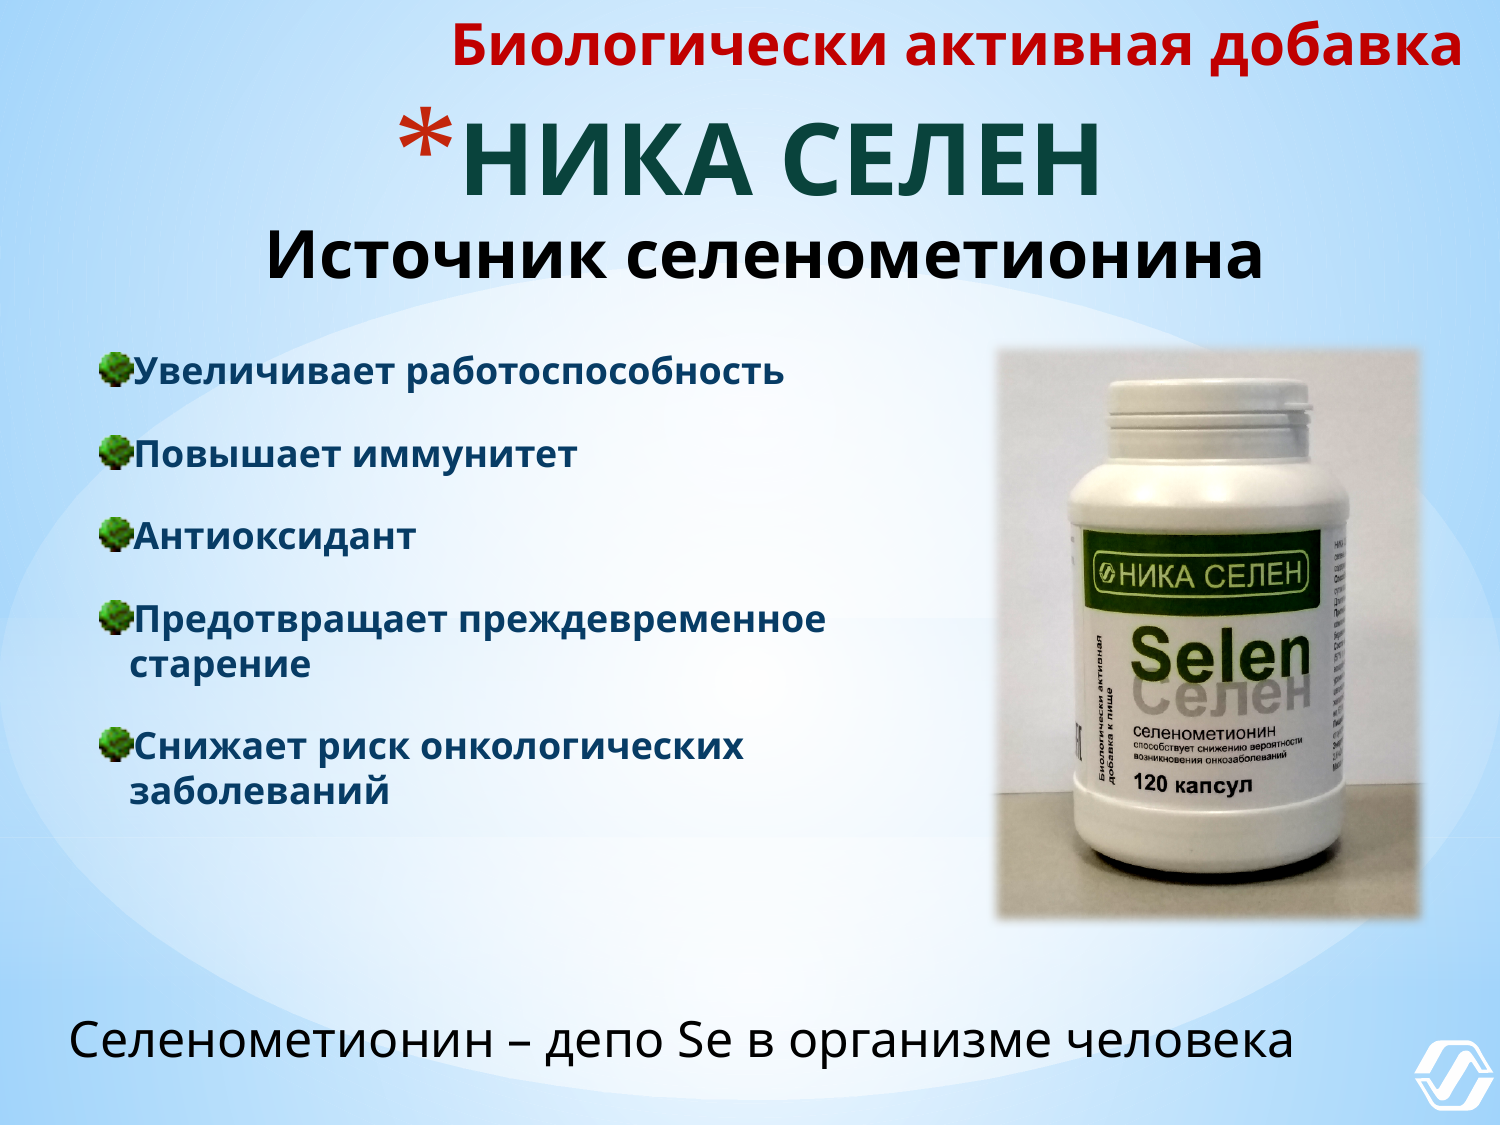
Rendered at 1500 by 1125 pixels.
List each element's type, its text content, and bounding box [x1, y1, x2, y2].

picture [99, 352, 134, 387]
text_box Источник селенометионина [249, 228, 1281, 300]
picture [99, 435, 134, 470]
picture [99, 600, 134, 635]
picture [99, 517, 134, 552]
text_box НИКА СЕЛЕН [112, 87, 1389, 228]
text_box Биологически активная добавка [435, 0, 1480, 85]
picture [985, 337, 1430, 929]
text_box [1412, 1038, 1496, 1113]
picture [99, 727, 134, 762]
text_box Селенометионин – депо Se в организме человека [53, 999, 1311, 1075]
list Увеличивает работоспособность Повышает иммунитет Антиоксидант Предотвращает преждевременное старение Снижает риск онкологических заболеваний [76, 339, 885, 882]
